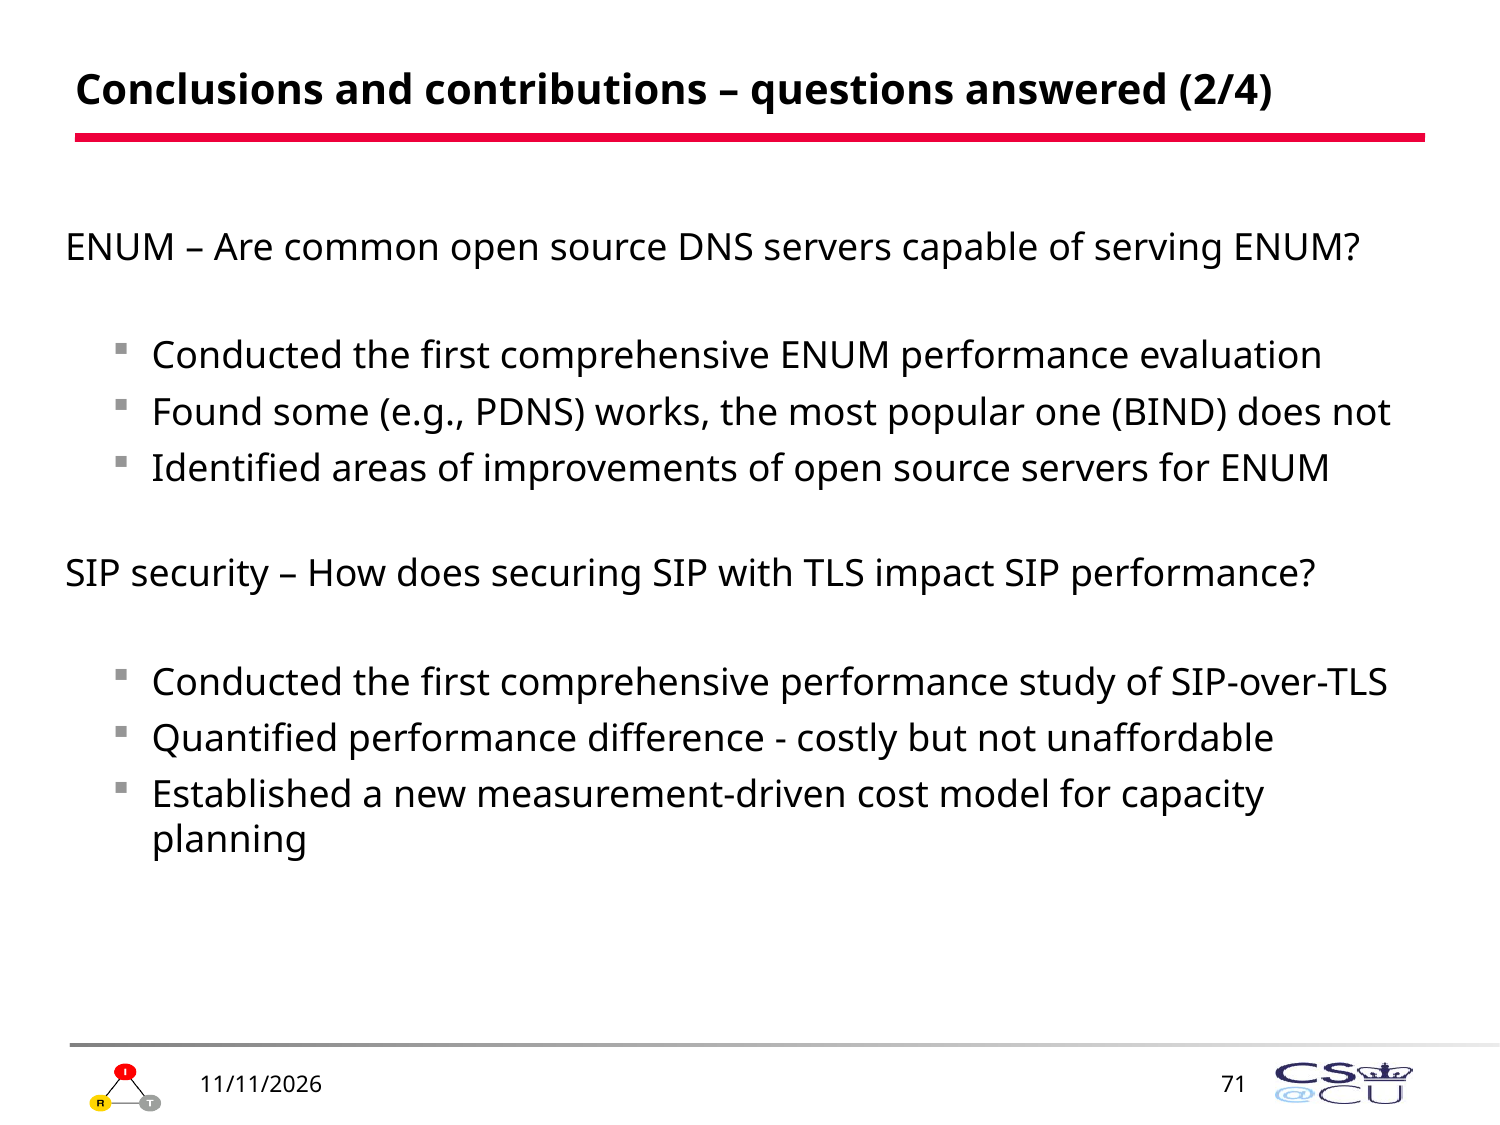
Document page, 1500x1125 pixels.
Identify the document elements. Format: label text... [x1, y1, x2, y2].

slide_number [137, 1062, 338, 1125]
picture [87, 1062, 137, 1113]
list ENUM – Are common open source DNS servers capable of serving ENUM? Conducted the first comprehensive ENUM performance evaluation Found some (e.g., PDNS) works, the most popular one (BIND) does not Identified areas of improvements of open source servers for ENUM SIP security – How does securing SIP with TLS impact SIP performance? Conducted the first comprehensive performance study of SIP-over-TLS Quantified performance difference - costly but not unaffordable Established a new measurement-driven cost model for capacity planning [49, 162, 1413, 1006]
slide_number 71 [1099, 1062, 1263, 1125]
title Conclusions and contributions – questions answered (2/4) [74, 24, 1426, 113]
picture [1275, 1062, 1413, 1104]
